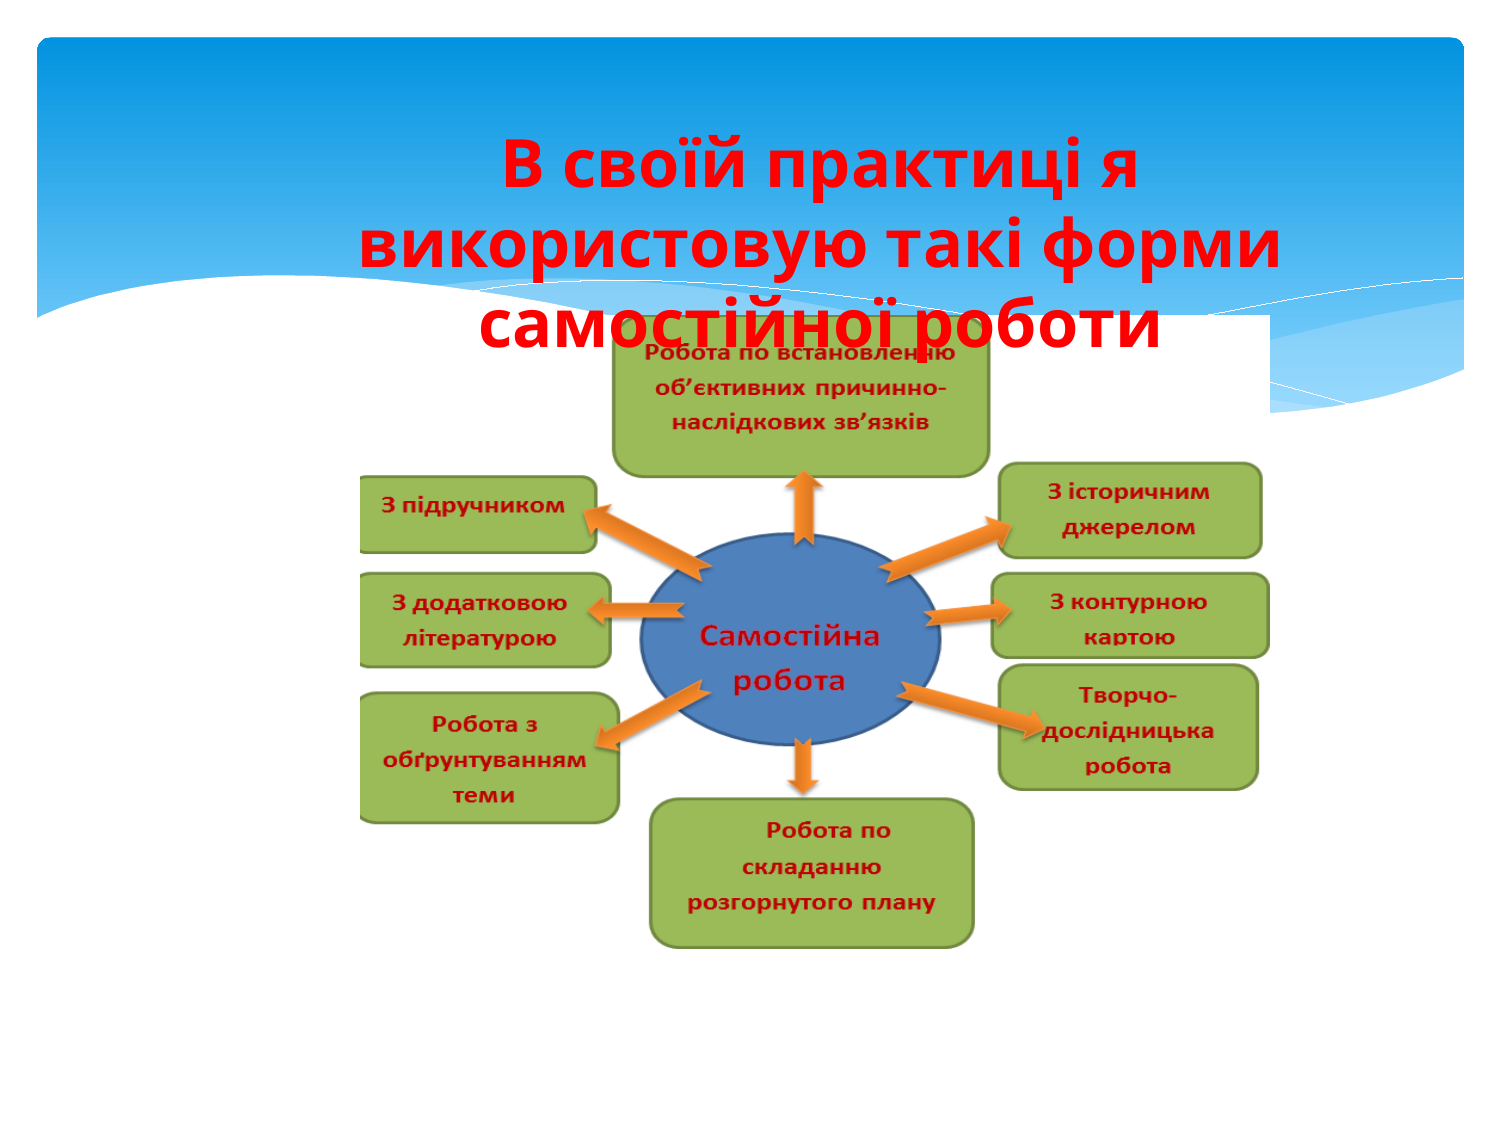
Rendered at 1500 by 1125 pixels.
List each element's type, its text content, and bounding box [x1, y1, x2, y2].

text_box В своїй практиці я використовую такі форми самостійної роботи [265, 113, 1376, 369]
picture [359, 314, 1270, 949]
